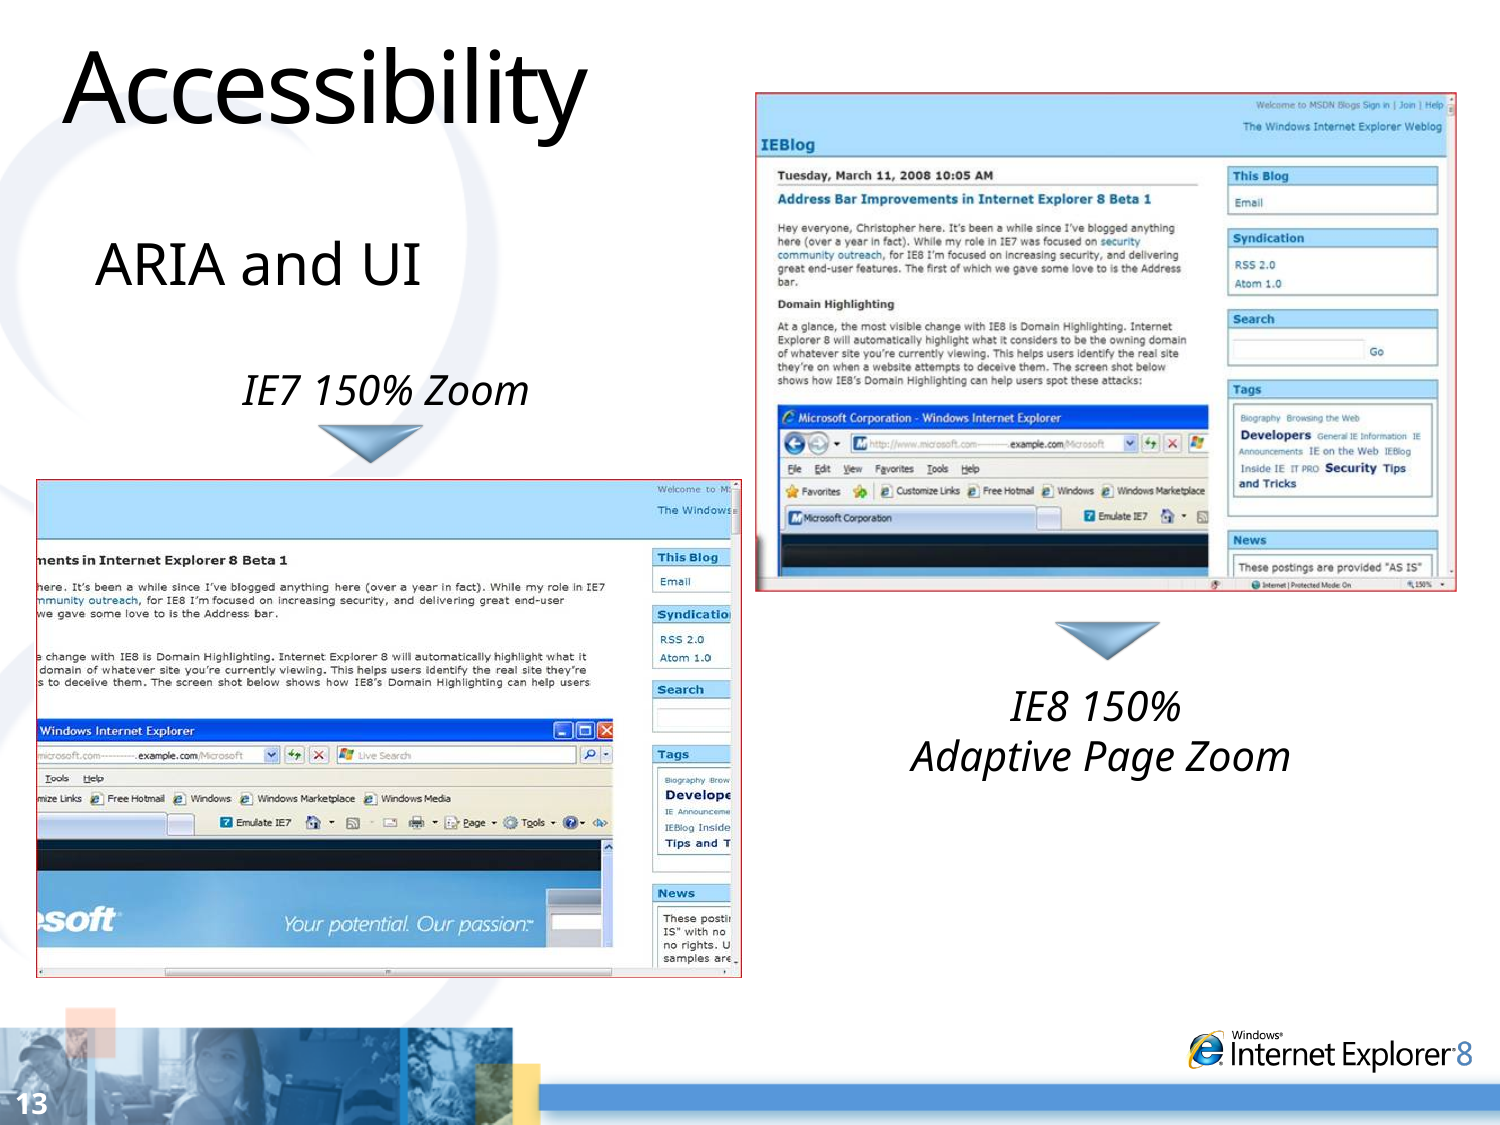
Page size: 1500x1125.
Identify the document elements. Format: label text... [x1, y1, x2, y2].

text_box IE8 150% Adaptive Page Zoom [778, 672, 1425, 788]
text_box ARIA and UI [80, 219, 660, 305]
text_box IE7 150% Zoom [49, 356, 725, 422]
picture [0, 0, 1500, 1125]
title Accessibility [62, 37, 1438, 147]
